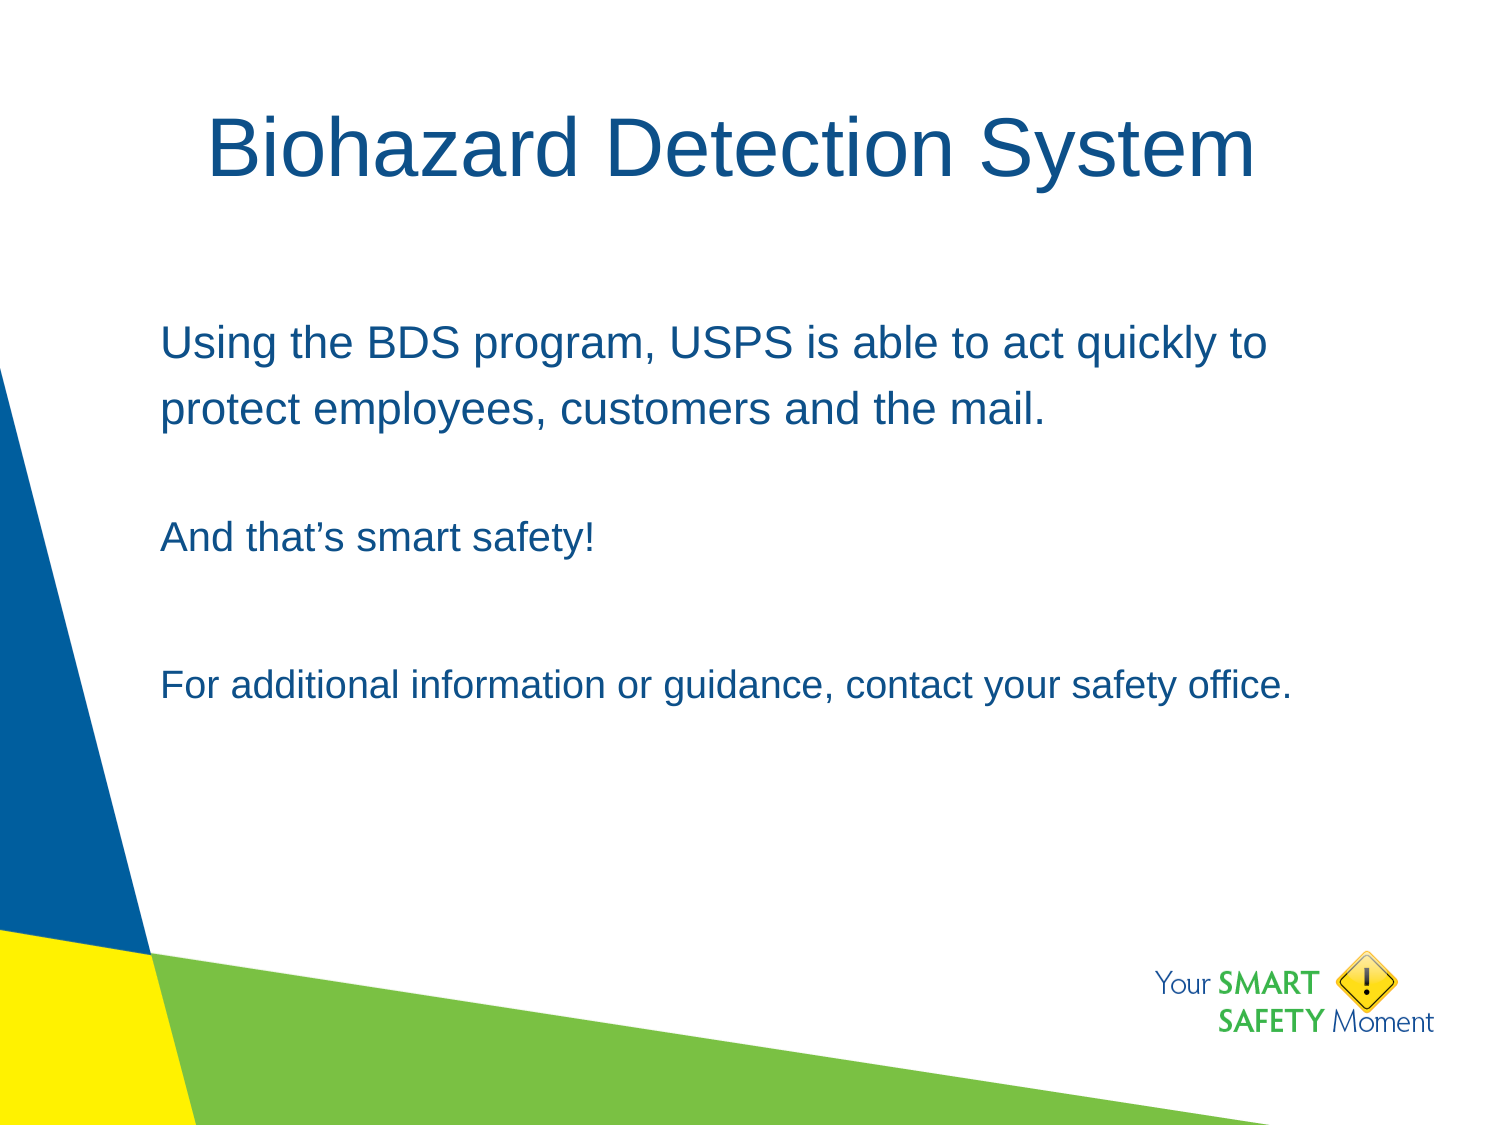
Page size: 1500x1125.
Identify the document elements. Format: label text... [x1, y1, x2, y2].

title Biohazard Detection System [18, 85, 1445, 201]
list Using the BDS program, USPS is able to act quickly to protect employees, customers and the mail. And that’s smart safety! For additional information or guidance, contact your safety office. [145, 173, 1363, 902]
picture [0, 0, 1500, 1125]
